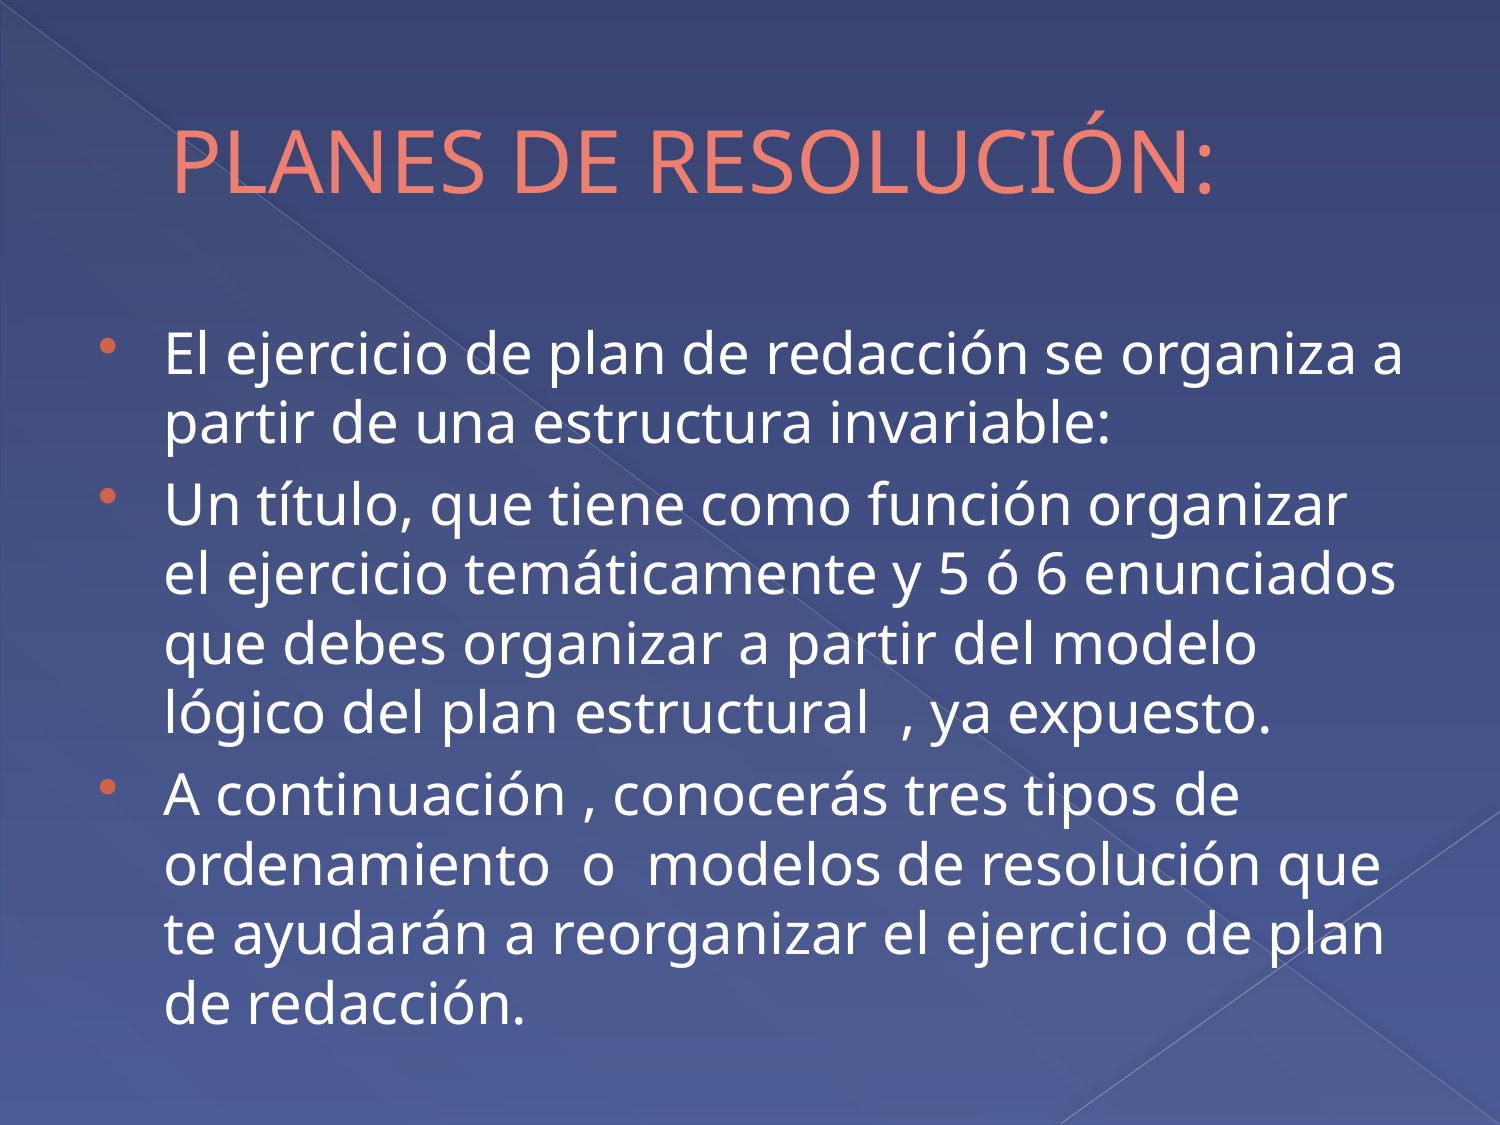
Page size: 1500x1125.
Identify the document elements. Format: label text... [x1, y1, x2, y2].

list El ejercicio de plan de redacción se organiza a partir de una estructura invariable: Un título, que tiene como función organizar el ejercicio temáticamente y 5 ó 6 enunciados que debes organizar a partir del modelo lógico del plan estructural , ya expuesto. A continuación , conocerás tres tipos de ordenamiento o modelos de resolución que te ayudarán a reorganizar el ejercicio de plan de redacción. [75, 308, 1425, 1059]
title PLANES DE RESOLUCIÓN: [75, 43, 1425, 274]
